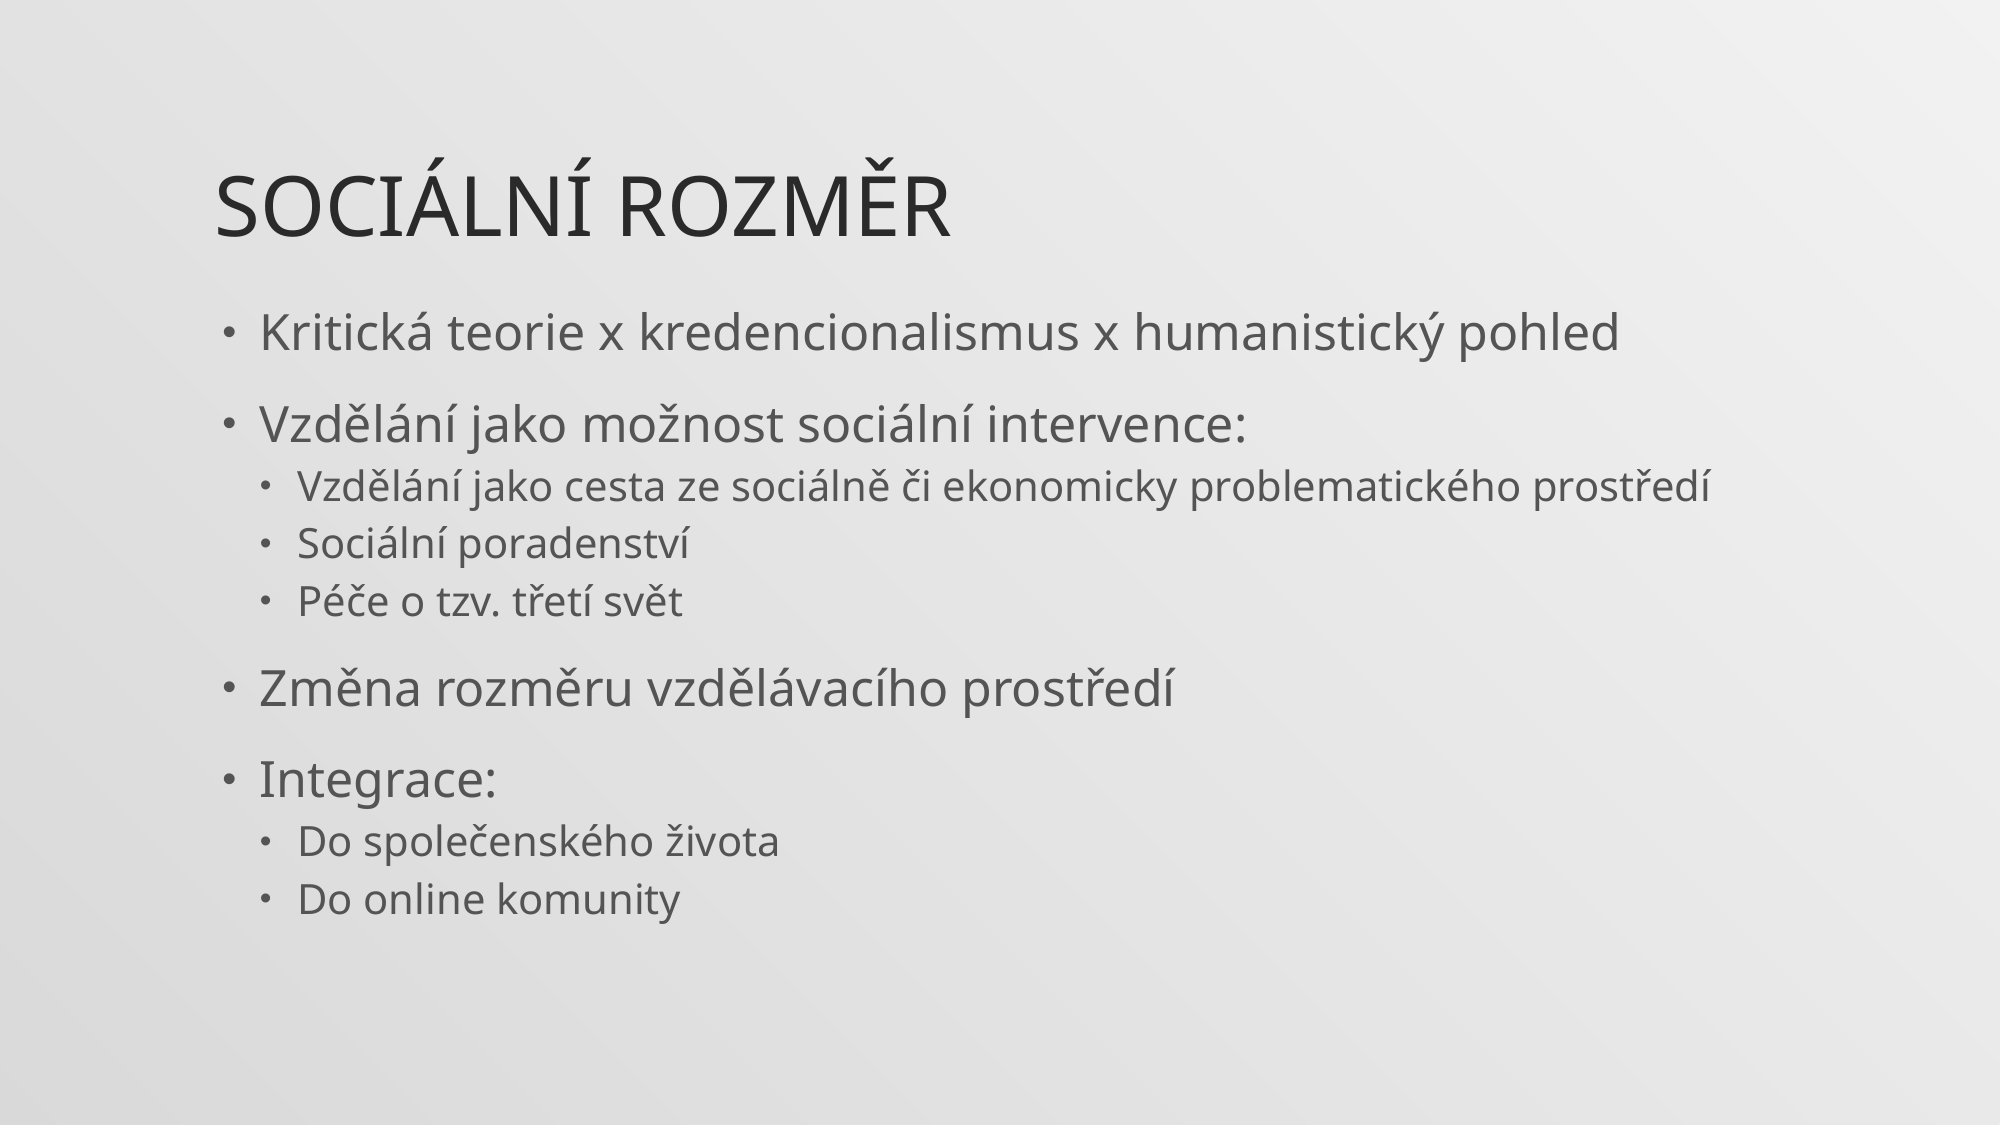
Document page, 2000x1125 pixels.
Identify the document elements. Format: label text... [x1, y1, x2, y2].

list Kritická teorie x kredencionalismus x humanistický pohled Vzdělání jako možnost sociální intervence: Vzdělání jako cesta ze sociálně či ekonomicky problematického prostředí Sociální poradenství Péče o tzv. třetí svět Změna rozměru vzdělávacího prostředí Integrace: Do společenského života Do online komunity [199, 299, 1800, 1013]
title Sociální rozměr [199, 45, 1800, 263]
